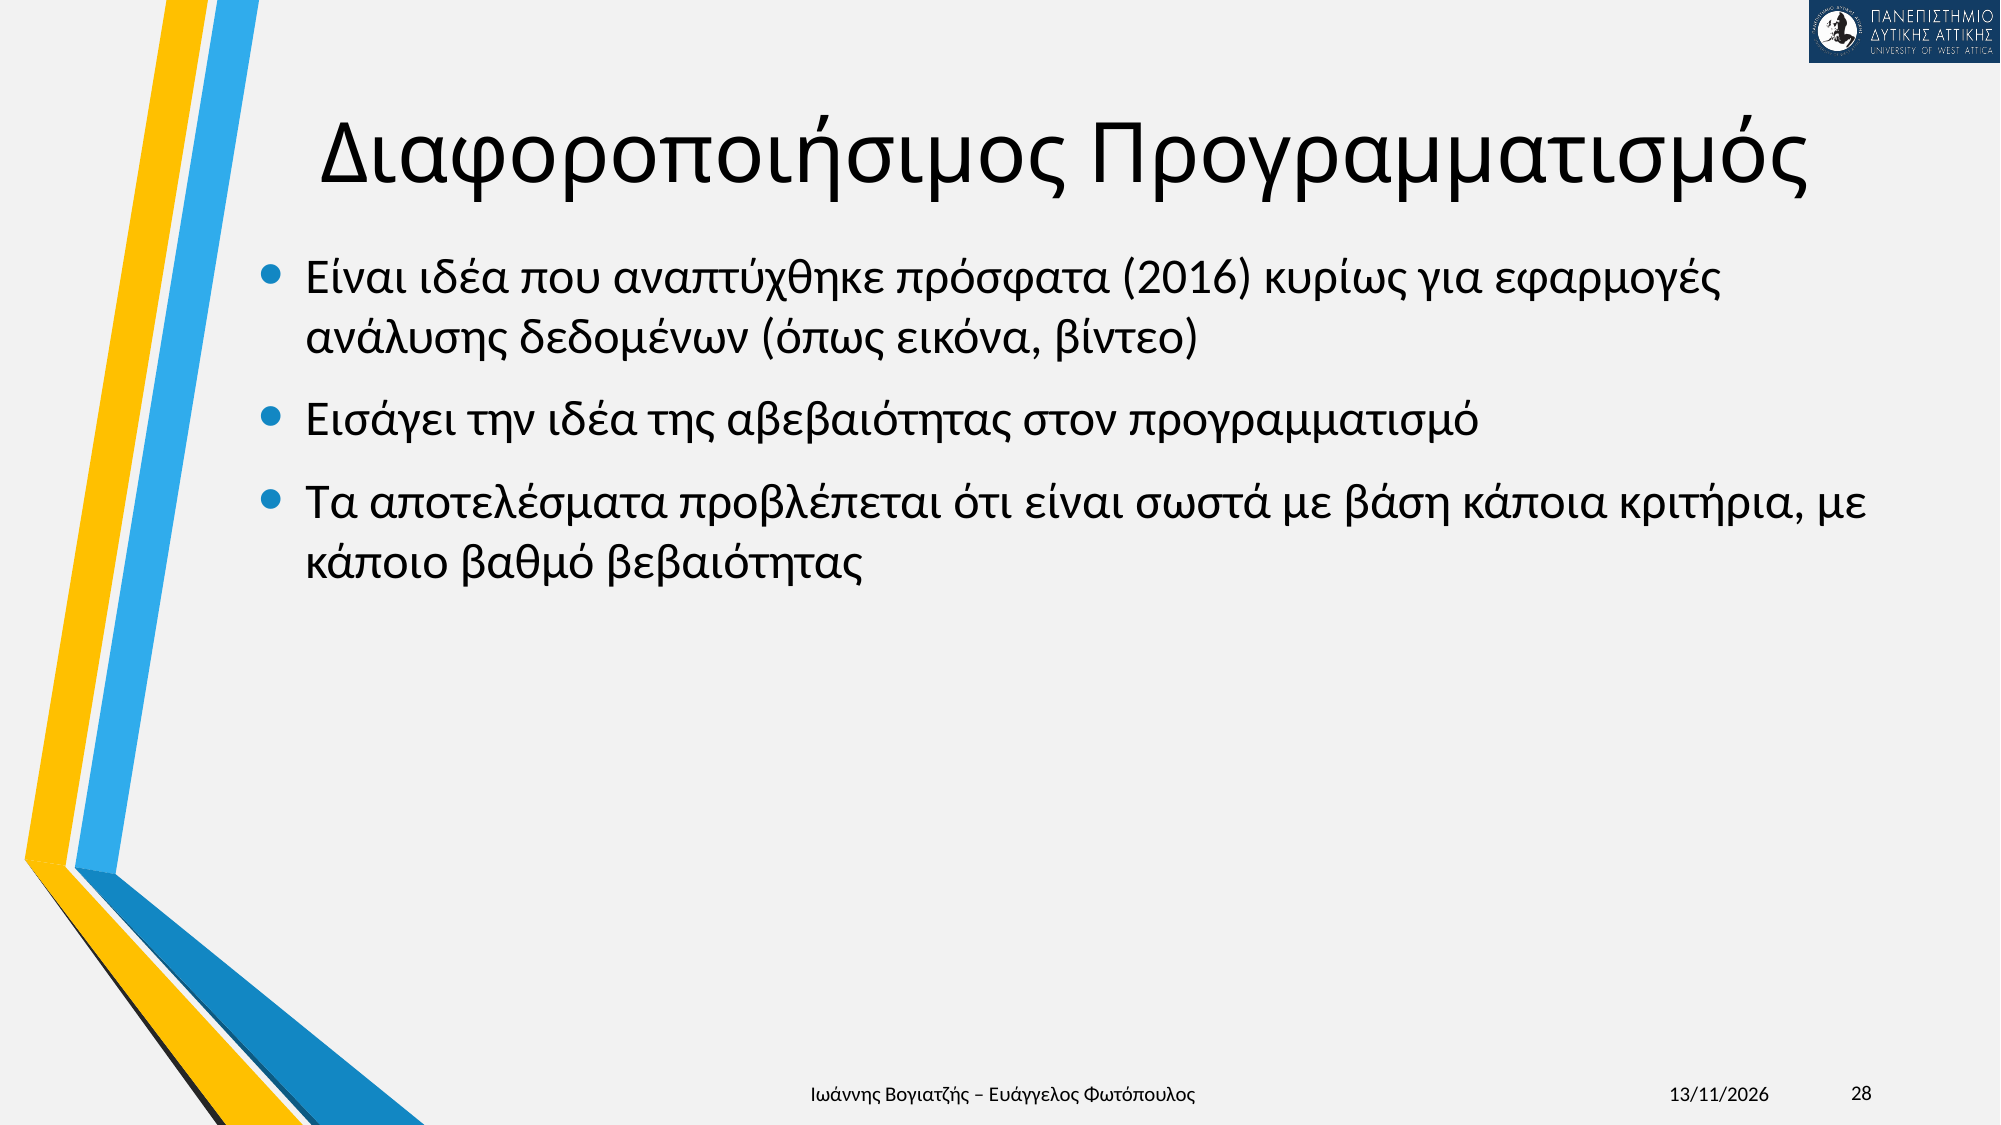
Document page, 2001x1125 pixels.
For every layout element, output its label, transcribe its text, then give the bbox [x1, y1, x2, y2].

picture [1808, 0, 2000, 63]
footer Ιωάννης Βογιατζής – Ευάγγελος Φωτόπουλος [421, 1062, 1584, 1123]
title Διαφοροποιήσιμος Προγραμματισμός [243, 79, 1887, 219]
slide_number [1596, 1062, 1784, 1123]
list Είναι ιδέα που αναπτύχθηκε πρόσφατα (2016) κυρίως για εφαρμογές ανάλυσης δεδομένων (όπως εικόνα, βίντεο) Εισάγει την ιδέα της αβεβαιότητας στον προγραμματισμό Τα αποτελέσματα προβλέπεται ότι είναι σωστά με βάση κάποια κριτήρια, με κάποιο βαθμό βεβαιότητας [243, 235, 1887, 1063]
slide_number 28 [1796, 1062, 1887, 1123]
